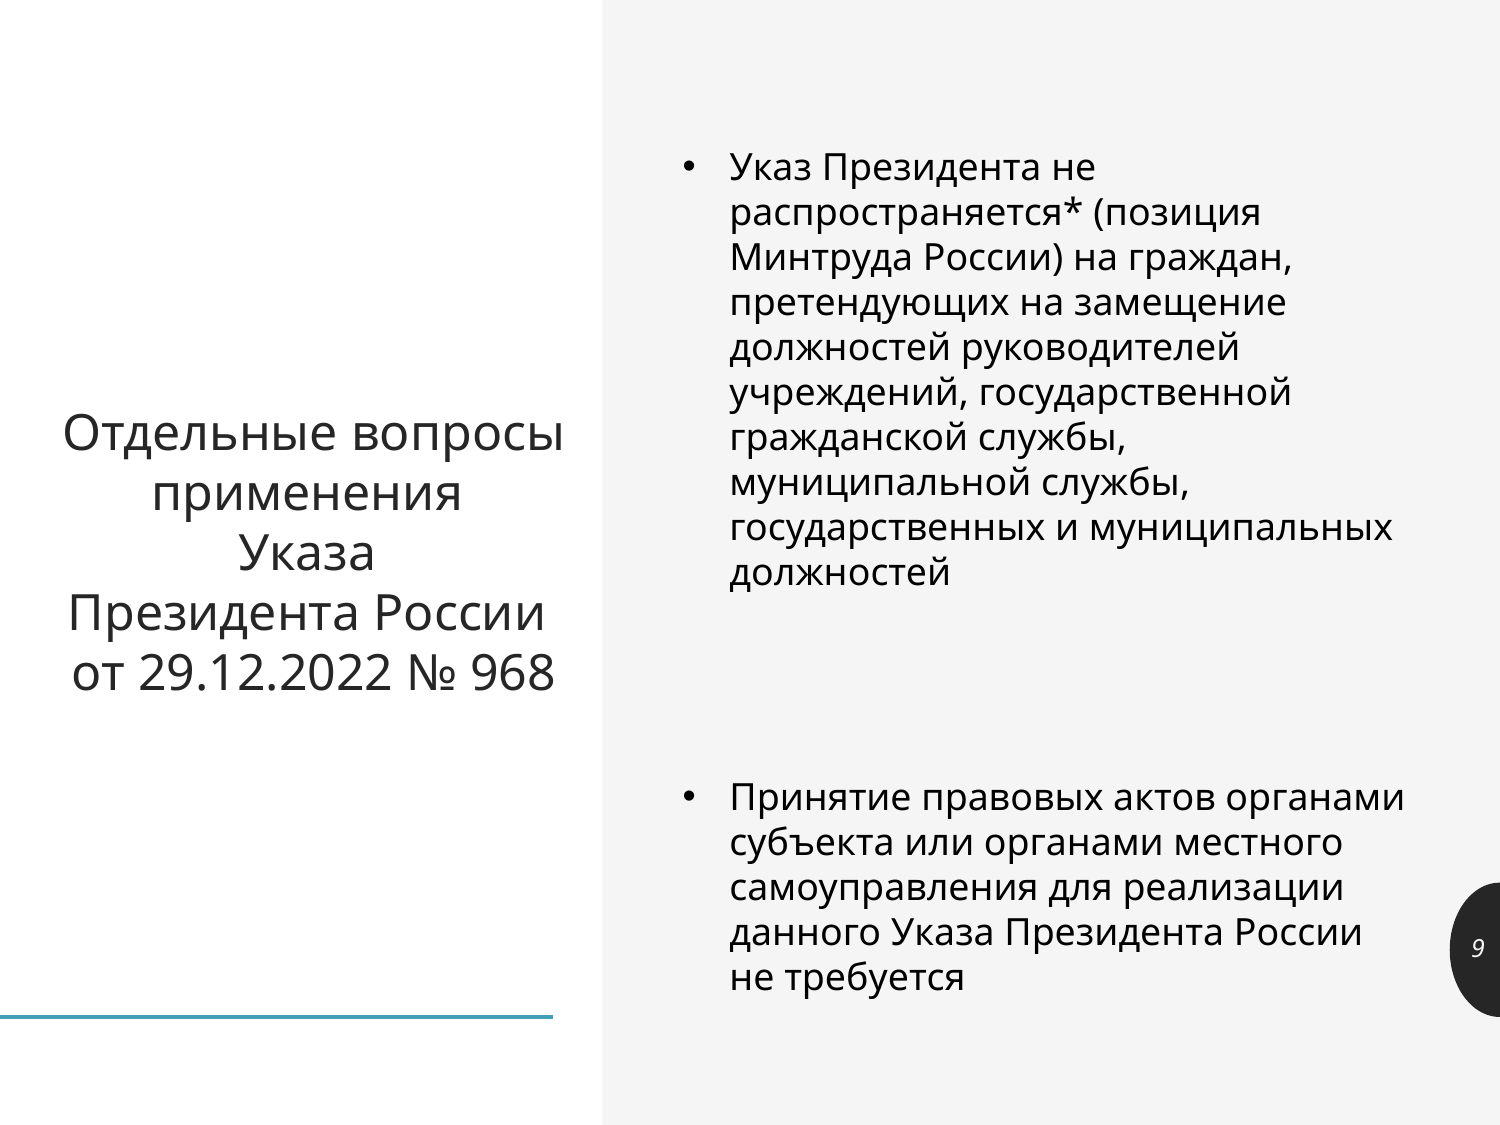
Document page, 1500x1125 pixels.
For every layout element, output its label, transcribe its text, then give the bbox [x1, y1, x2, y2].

slide_number 9 [1450, 919, 1500, 980]
text_box Указ Президента не распространяется* (позиция Минтруда России) на граждан, претендующих на замещение должностей руководителей учреждений, государственной гражданской службы, муниципальной службы, государственных и муниципальных должностей Принятие правовых актов органами субъекта или органами местного самоуправления для реализации данного Указа Президента России не требуется [667, 135, 1450, 1096]
text_box Отдельные вопросы применения Указа Президента России от 29.12.2022 № 968 [26, 392, 601, 708]
